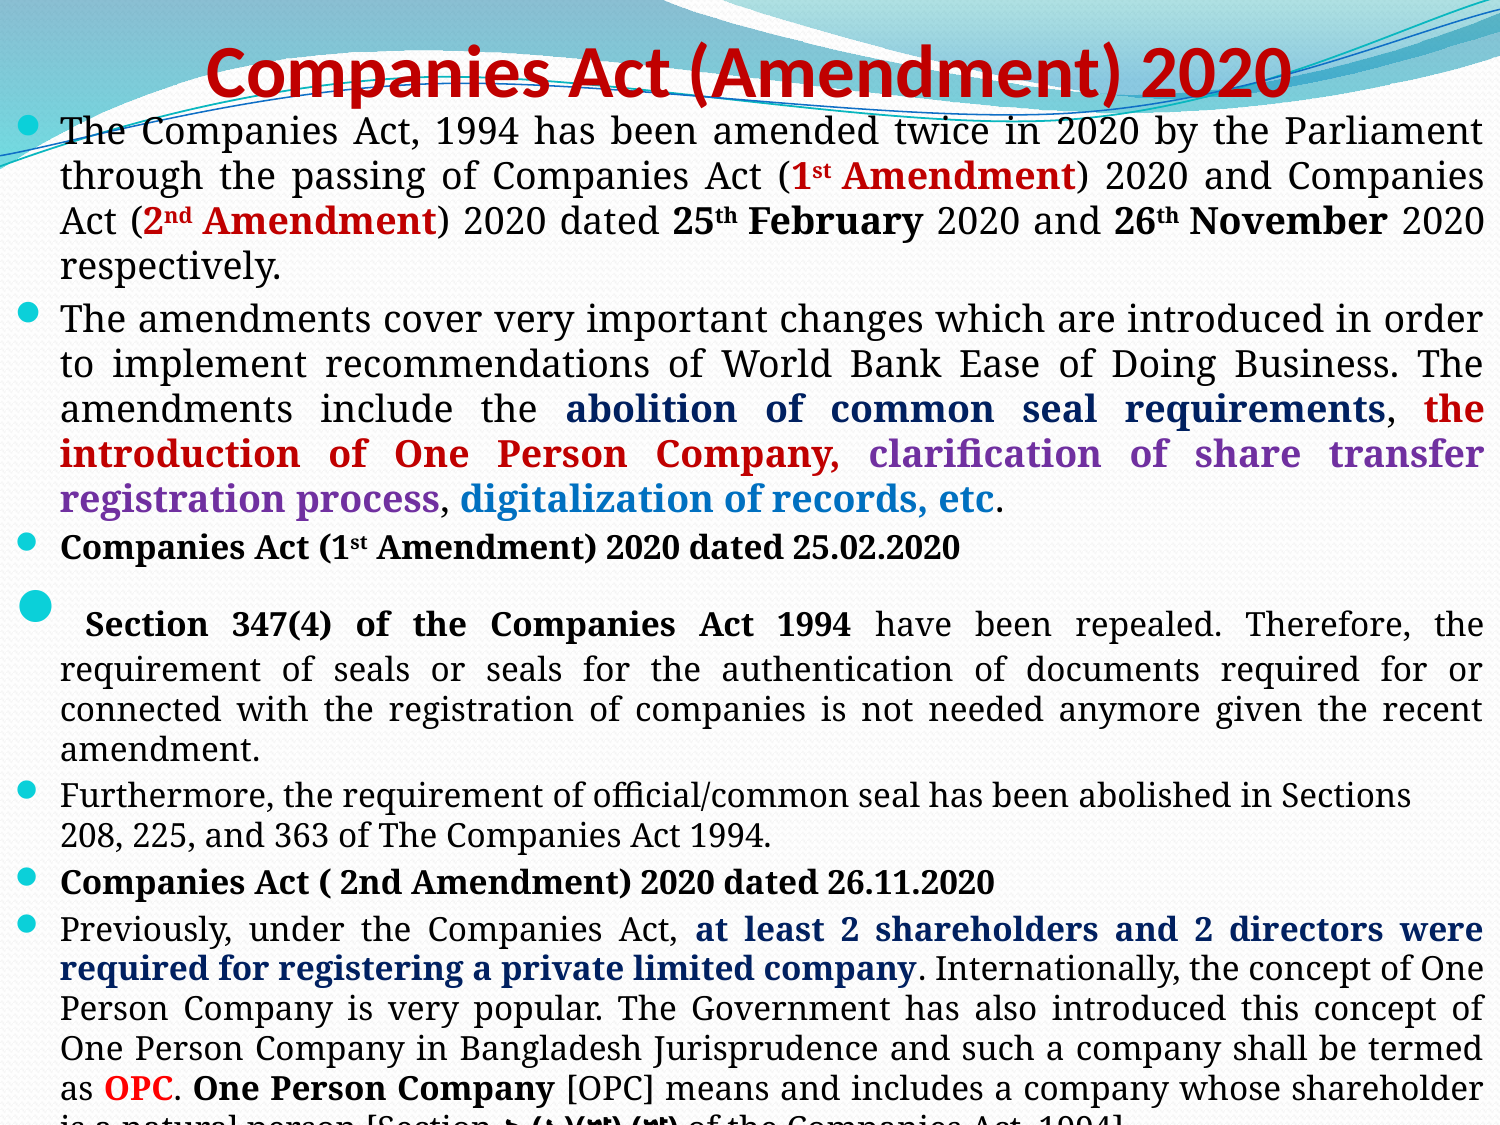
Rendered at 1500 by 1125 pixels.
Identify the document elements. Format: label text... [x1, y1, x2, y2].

title Companies Act (Amendment) 2020 [0, 0, 1500, 99]
list The Companies Act, 1994 has been amended twice in 2020 by the Parliament through the passing of Companies Act (1st Amendment) 2020 and Companies Act (2nd Amendment) 2020 dated 25th February 2020 and 26th November 2020 respectively. The amendments cover very important changes which are introduced in order to implement recommendations of World Bank Ease of Doing Business. The amendments include the abolition of common seal requirements, the introduction of One Person Company, clarification of share transfer registration process, digitalization of records, etc. Companies Act (1st Amendment) 2020 dated 25.02.2020 Section 347(4) of the Companies Act 1994 have been repealed. Therefore, the requirement of seals or seals for the authentication of documents required for or connected with the registration of companies is not needed anymore given the recent amendment. Furthermore, the requirement of official/common seal has been abolished in Sections 208, 225, and 363 of The Companies Act 1994. Companies Act ( 2nd Amendment) 2020 dated 26.11.2020 Previously, under the Companies Act, at least 2 shareholders and 2 directors were required for registering a private limited company. Internationally, the concept of One Person Company is very popular. The Government has also introduced this concept of One Person Company in Bangladesh Jurisprudence and such a company shall be termed as OPC. One Person Company [OPC] means and includes a company whose shareholder is a natural person [Section ২ (১)(খ) (খ) of the Companies Act, 1994]. [0, 99, 1500, 1125]
